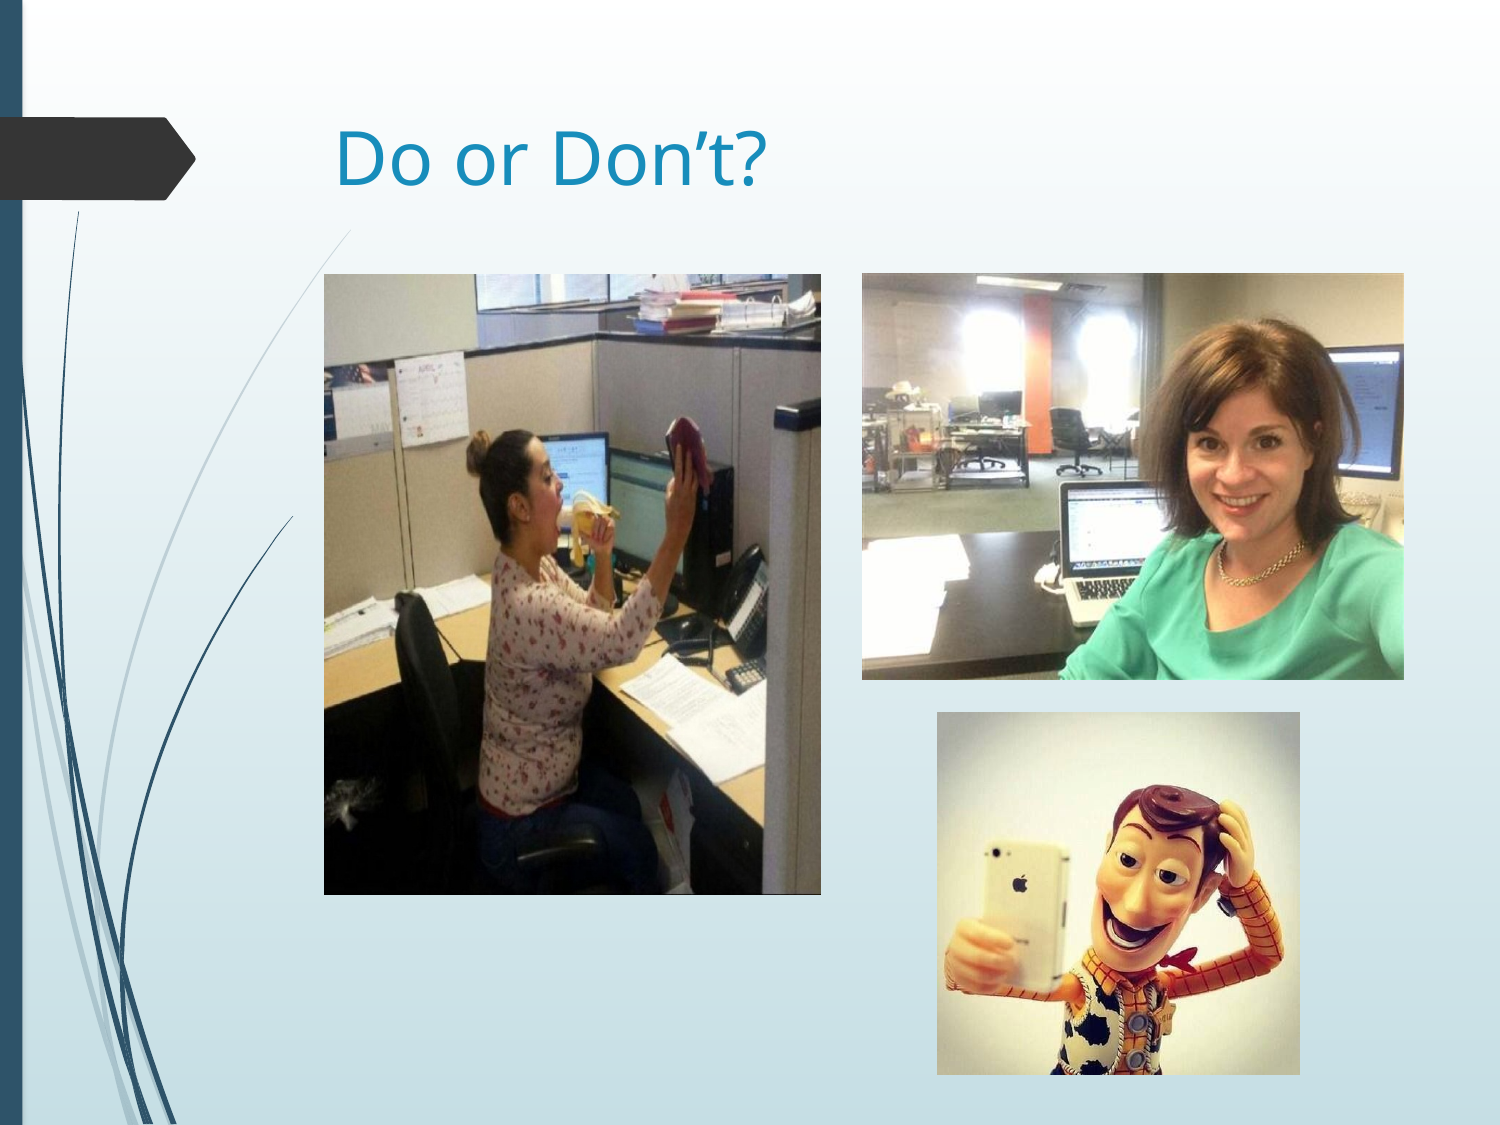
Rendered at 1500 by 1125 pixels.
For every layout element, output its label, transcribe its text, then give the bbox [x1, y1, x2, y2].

picture [862, 273, 1404, 680]
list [324, 274, 821, 896]
title Do or Don’t? [319, 102, 1416, 313]
picture [937, 712, 1301, 1076]
